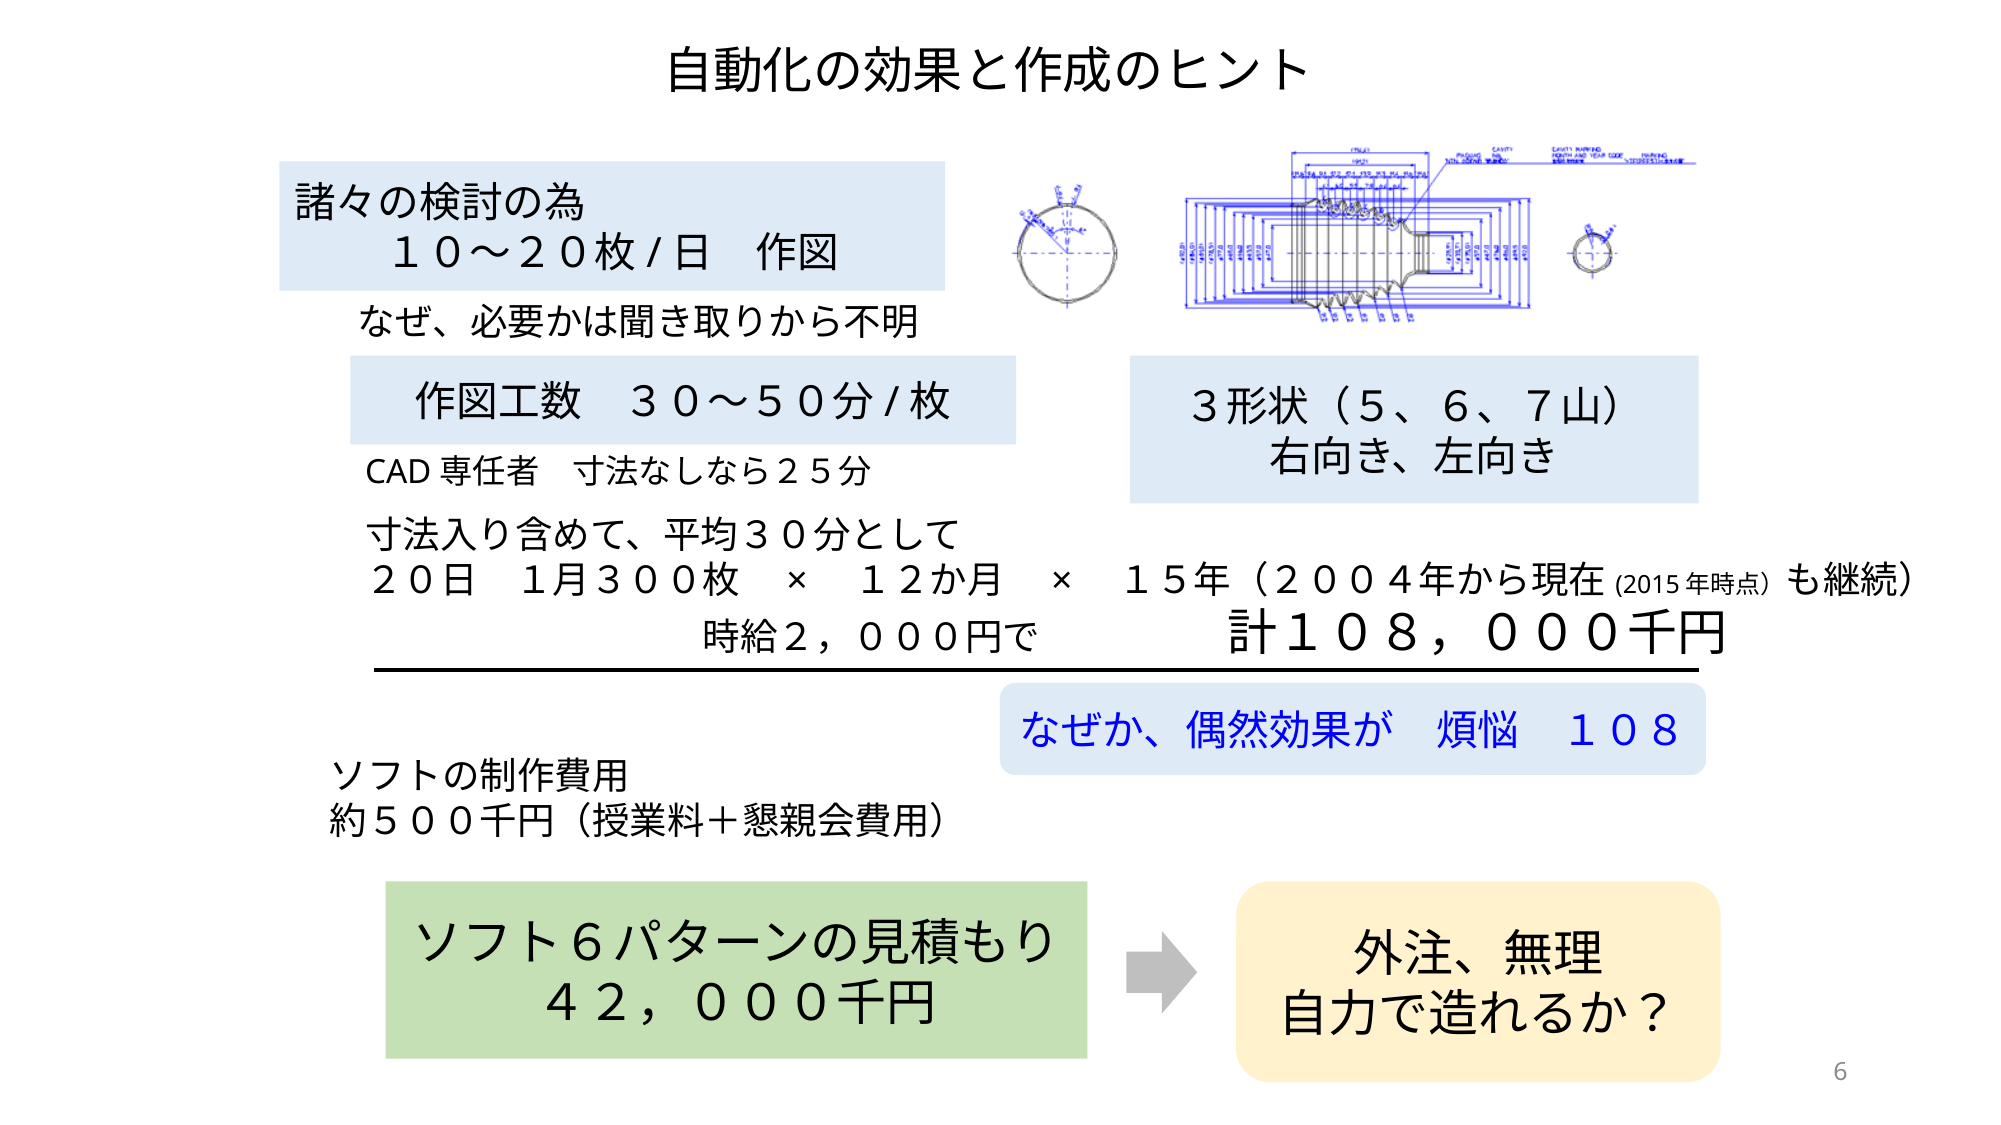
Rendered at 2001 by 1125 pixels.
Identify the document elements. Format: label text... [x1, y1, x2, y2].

text_box 作図工数 ３０～５０分/枚 [350, 355, 1017, 442]
text_box [1125, 928, 1199, 1017]
text_box 寸法入り含めて、平均３０分として ２０日 １月３００枚 × １２か月 × １５年（２００４年から現在(2015年時点）も継続） 時給２，０００円で 計１０８，０００千円 [350, 503, 2000, 669]
slide_number 6 [1412, 1042, 1863, 1103]
text_box なぜ、必要かは聞き取りから不明 [342, 290, 946, 351]
text_box ３形状（５、６、７山） 右向き、左向き [1129, 355, 1699, 503]
text_box 外注、無理 自力で造れるか？ [1235, 880, 1722, 1084]
text_box 自動化の効果と作成のヒント [314, 30, 1662, 106]
text_box なぜか、偶然効果が 煩悩 １０８ [998, 681, 1708, 777]
text_box ソフト６パターンの見積もり ４２，０００千円 [385, 881, 1088, 1059]
text_box ソフトの制作費用 約５００千円（授業料＋懇親会費用） [314, 744, 1225, 850]
picture [993, 109, 1699, 347]
text_box CAD専任者 寸法なしなら２５分 [350, 442, 1095, 498]
text_box 諸々の検討の為 １０～２０枚/日 作図 [279, 161, 946, 291]
